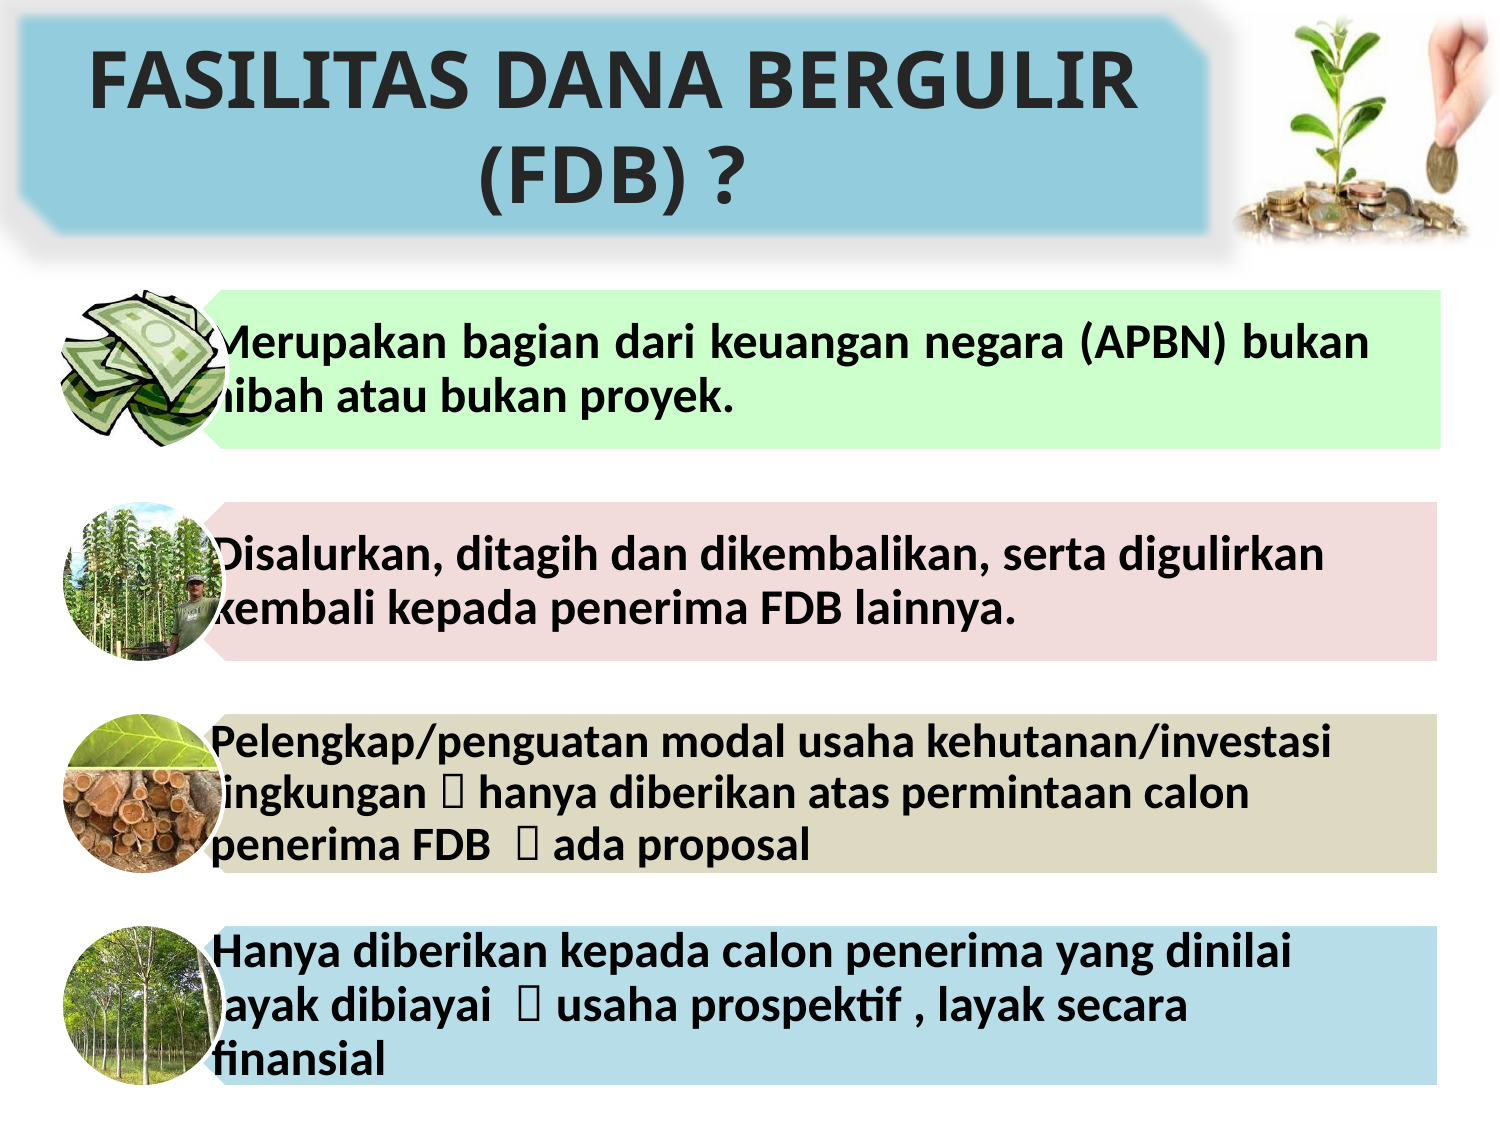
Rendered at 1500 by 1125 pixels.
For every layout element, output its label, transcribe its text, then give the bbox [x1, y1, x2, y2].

text_box FASILITAS DANA BERGULIR (FDB) ? [27, 24, 1200, 227]
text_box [0, 287, 1500, 1088]
picture [1224, 9, 1500, 250]
